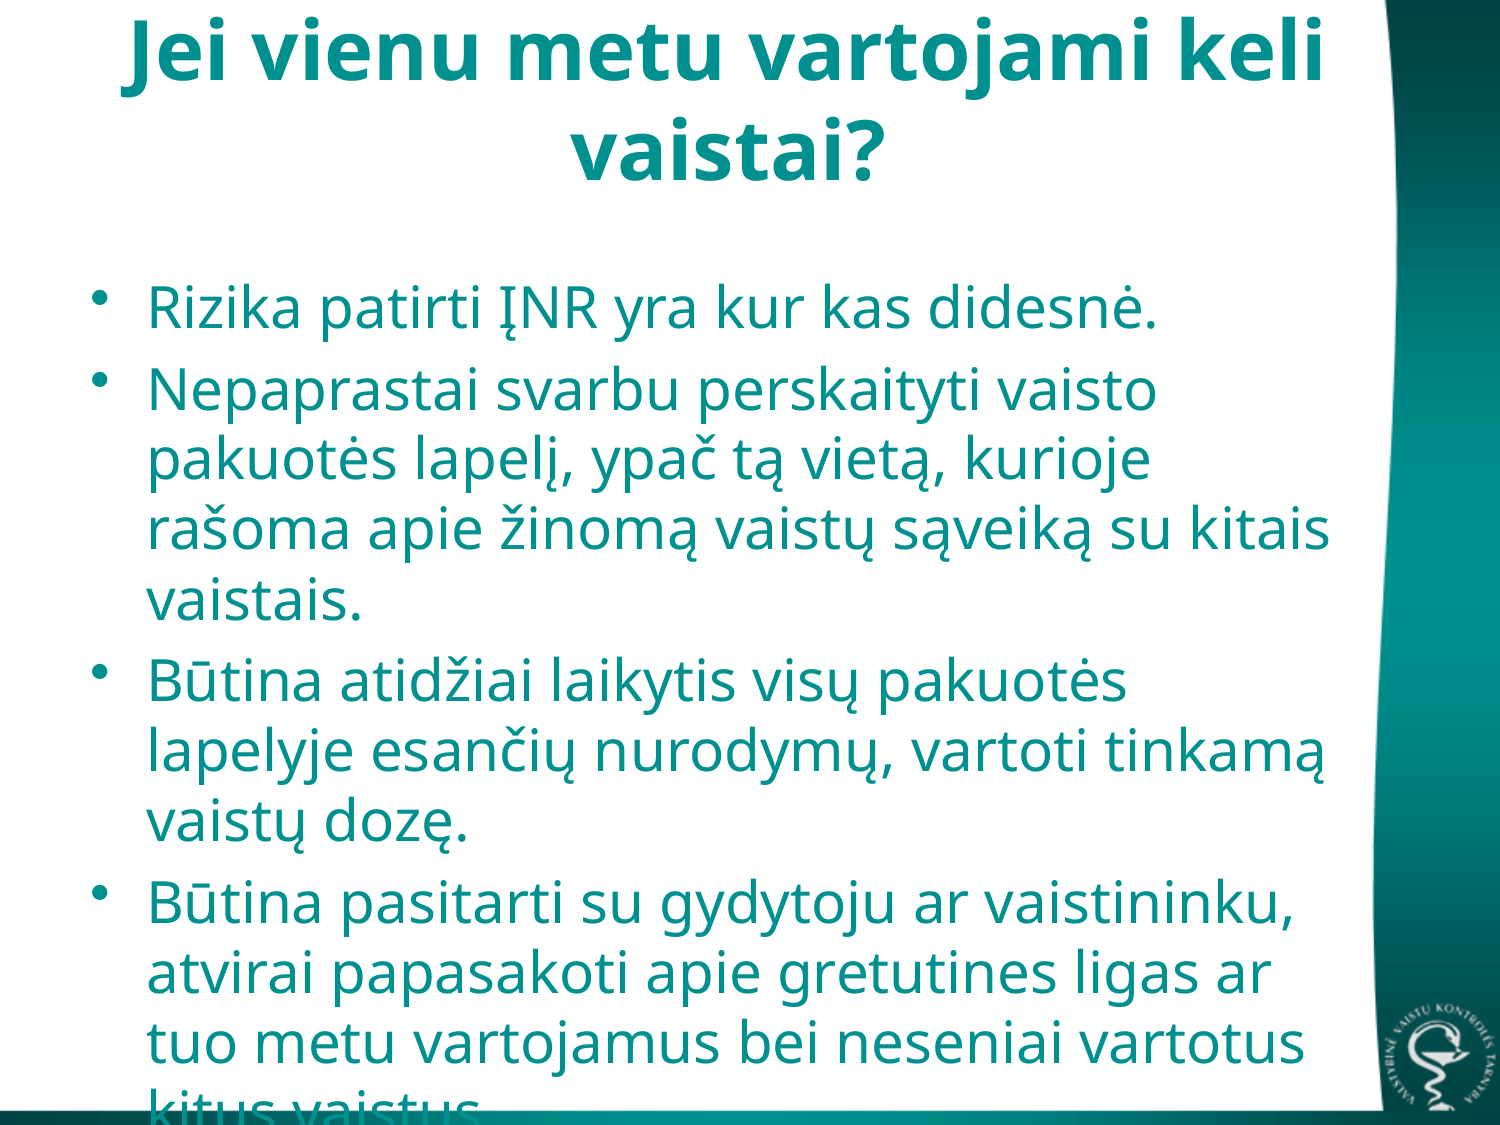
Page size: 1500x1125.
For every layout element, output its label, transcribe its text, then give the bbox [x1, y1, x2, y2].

list Rizika patirti ĮNR yra kur kas didesnė. Nepaprastai svarbu perskaityti vaisto pakuotės lapelį, ypač tą vietą, kurioje rašoma apie žinomą vaistų sąveiką su kitais vaistais. Būtina atidžiai laikytis visų pakuotės lapelyje esančių nurodymų, vartoti tinkamą vaistų dozę. Būtina pasitarti su gydytoju ar vaistininku, atvirai papasakoti apie gretutines ligas ar tuo metu vartojamus bei neseniai vartotus kitus vaistus. [75, 262, 1353, 1106]
title Jei vienu metu vartojami keli vaistai? [53, 3, 1404, 192]
picture [0, 0, 1500, 1125]
